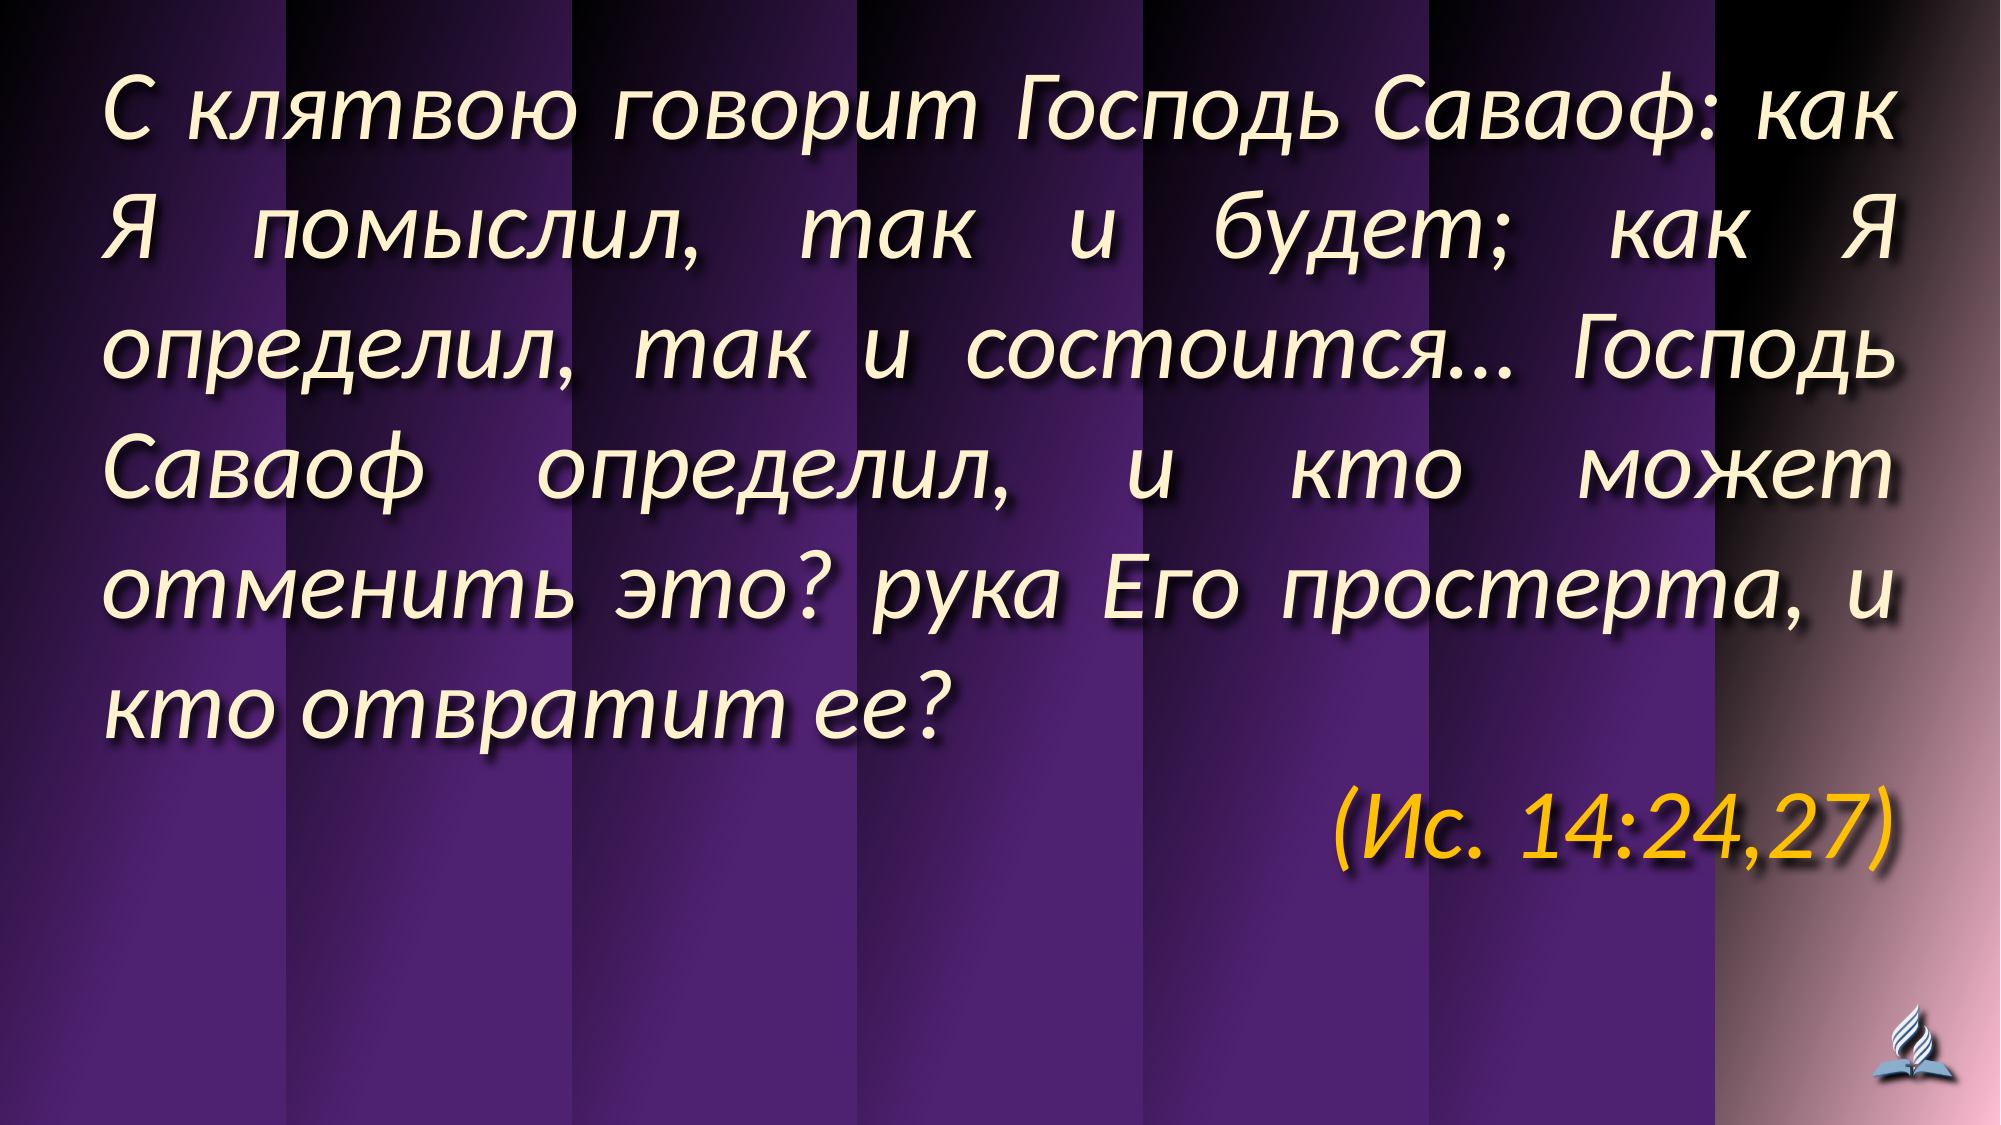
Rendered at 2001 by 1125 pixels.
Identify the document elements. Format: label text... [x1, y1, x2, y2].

text_box С клятвою говорит Господь Саваоф: как Я помыслил, так и будет; как Я определил, так и состоится… Господь Саваоф определил, и кто может отменить это? рука Его простерта, и кто отвратит ее? (Ис. 14:24,27) [86, 31, 1914, 887]
picture [0, 0, 2001, 1125]
